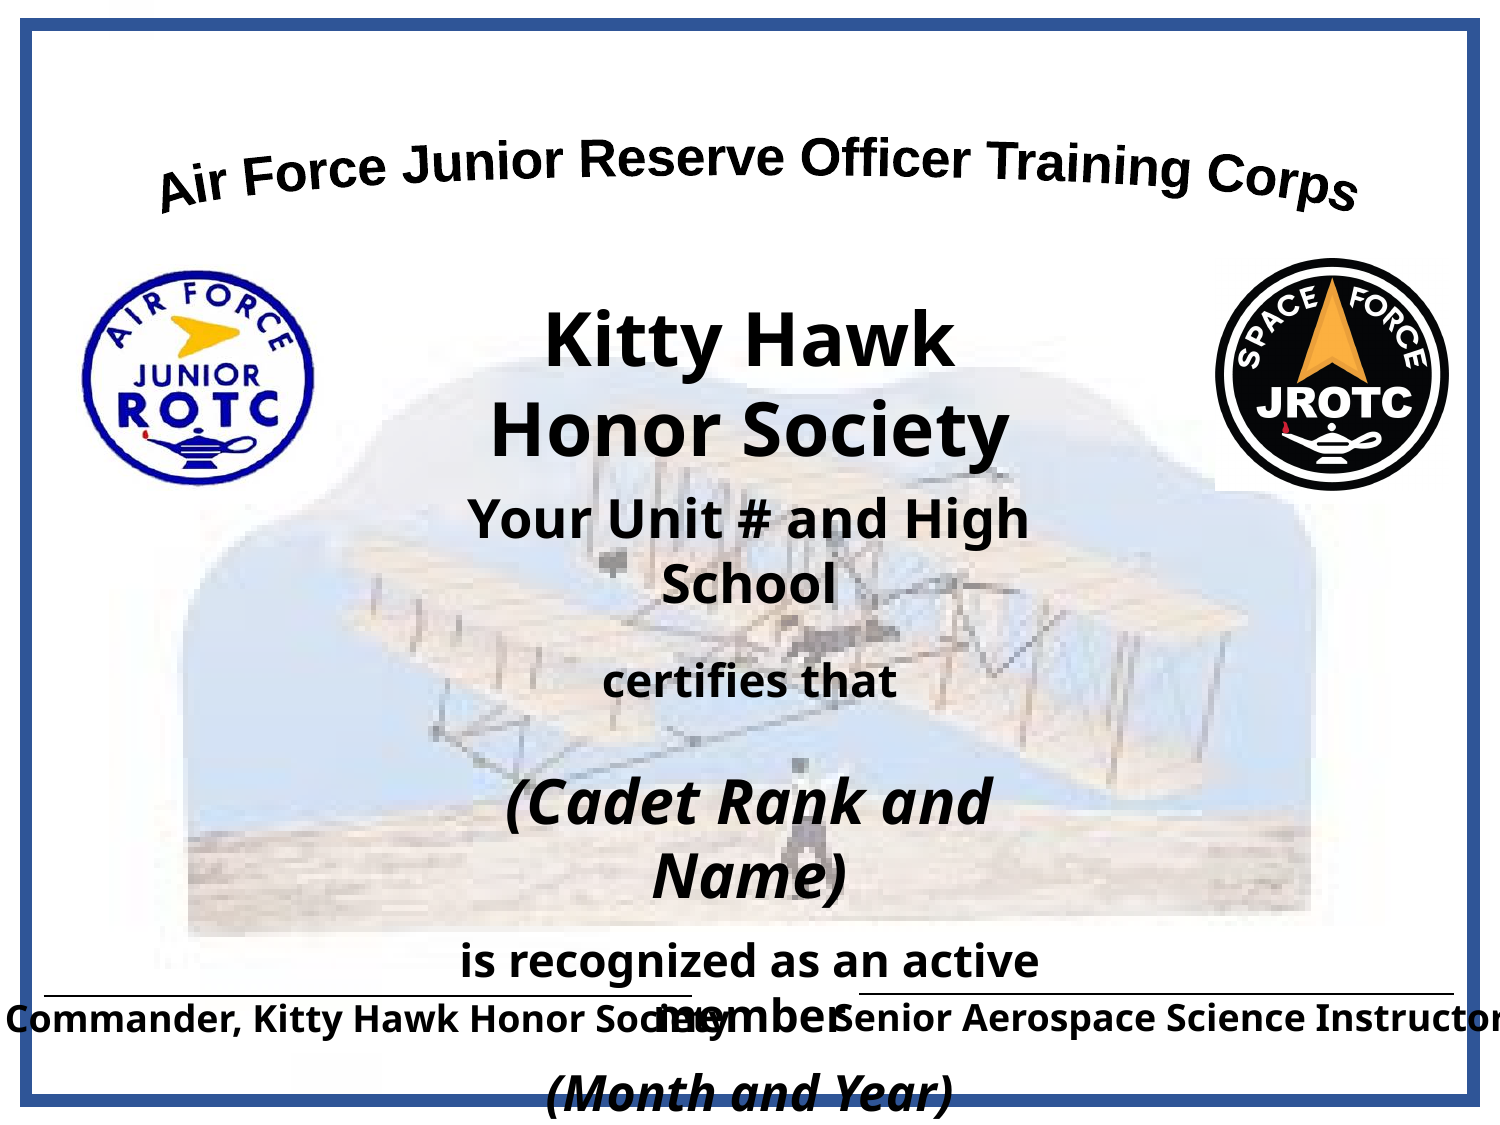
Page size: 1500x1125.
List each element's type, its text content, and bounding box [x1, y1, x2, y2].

text_box [25, 23, 109, 987]
text_box Senior Aerospace Science Instructor [1391, 986, 1500, 1046]
text_box [1391, 23, 1475, 986]
picture [61, 0, 1449, 1101]
text_box Kitty Hawk Honor Society Your Unit # and High School certifies that (Cadet Rank and Name) is recognized as an active member (Month and Year) [402, 1101, 1097, 1125]
text_box [25, 1048, 402, 1102]
text_box [1097, 1046, 1475, 1102]
text_box Commander, Kitty Hawk Honor Society [0, 987, 109, 1048]
